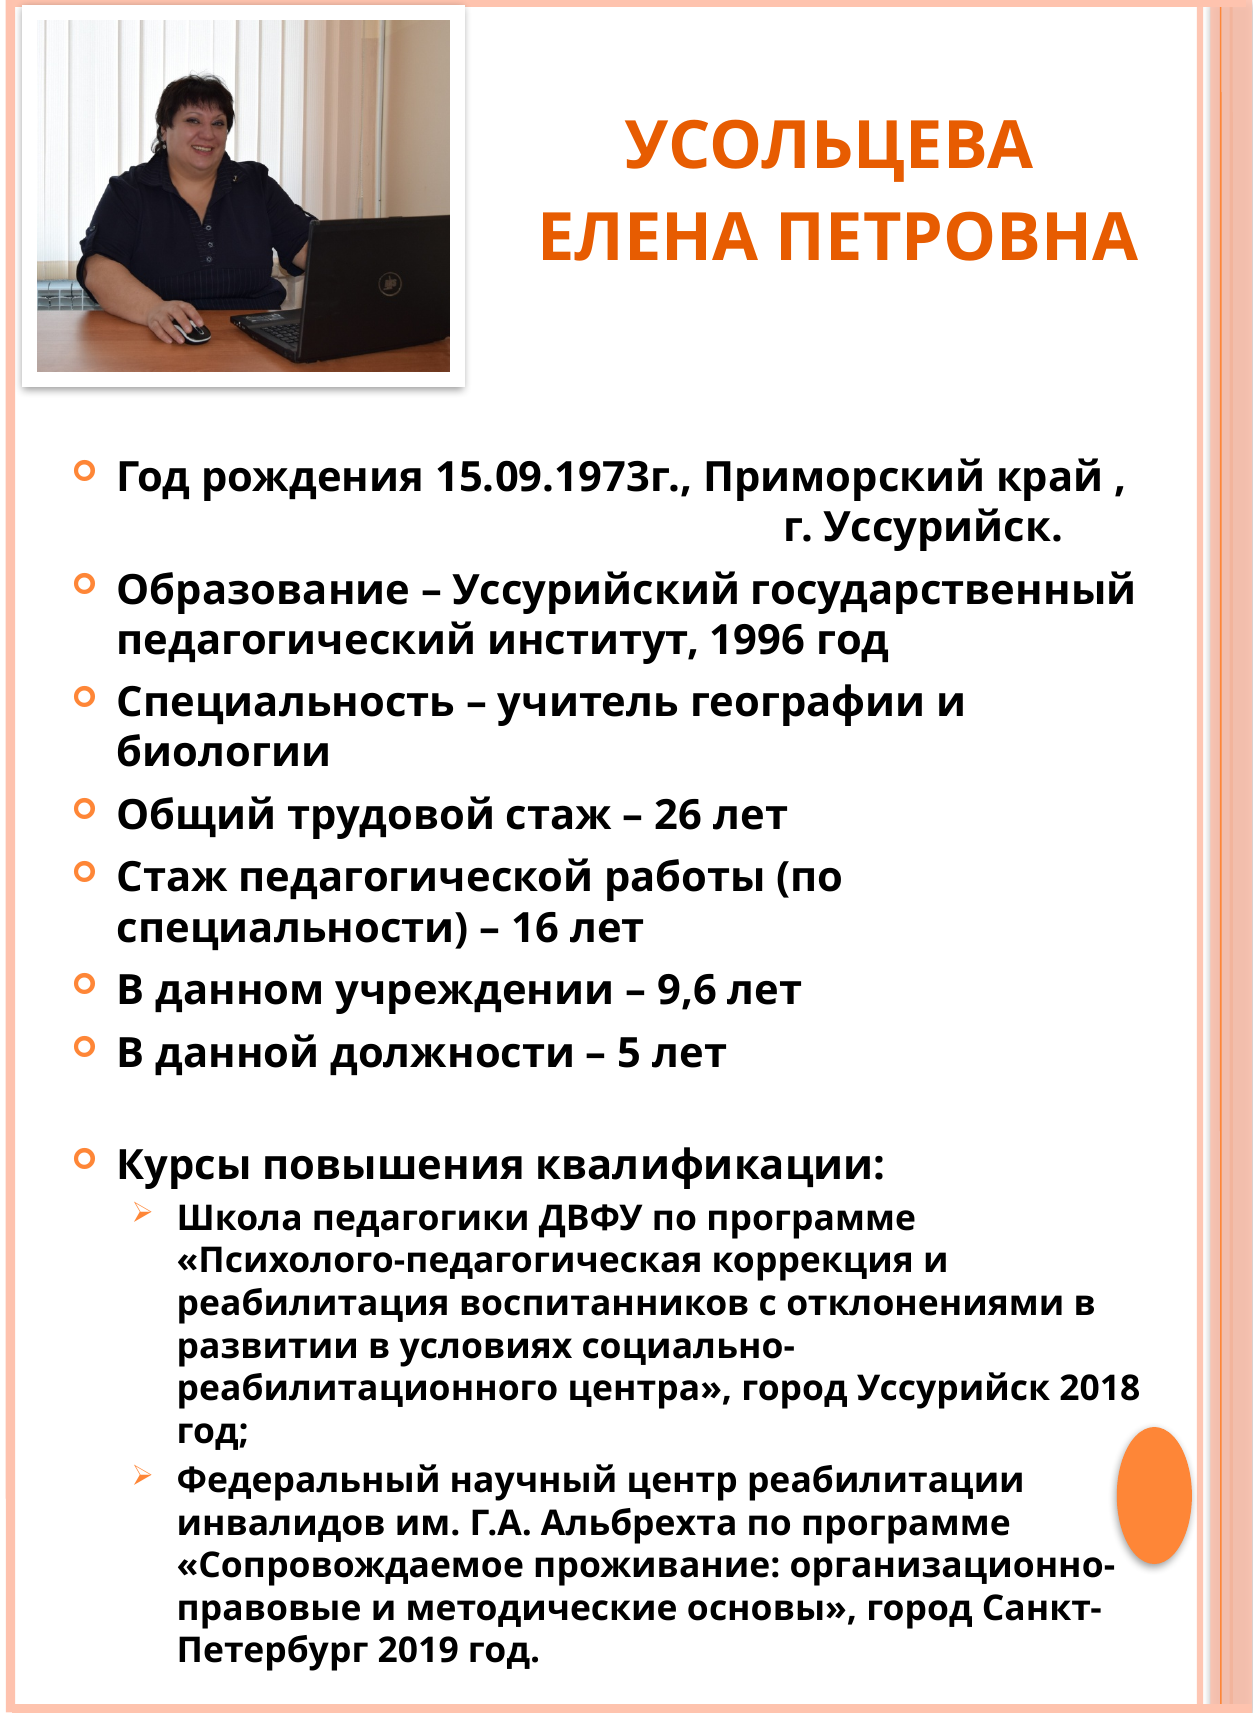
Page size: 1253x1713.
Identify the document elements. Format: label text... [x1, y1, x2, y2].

title УСОЛЬЦЕВА ЕЛЕНА ПЕТРОВНА [469, 110, 1227, 282]
picture [36, 19, 451, 373]
list Год рождения 15.09.1973г., Приморский край , г. Уссурийск. Образование – Уссурийский государственный педагогический институт, 1996 год Специальность – учитель географии и биологии Общий трудовой стаж – 26 лет Стаж педагогической работы (по специальности) – 16 лет В данном учреждении – 9,6 лет В данной должности – 5 лет Курсы повышения квалификации: Школа педагогики ДВФУ по программе «Психолого-педагогическая коррекция и реабилитация воспитанников с отклонениями в развитии в условиях социально-реабилитационного центра», город Уссурийск 2018 год; Федеральный научный центр реабилитации инвалидов им. Г.А. Альбрехта по программе «Сопровождаемое проживание: организационно-правовые и методические основы», город Санкт-Петербург 2019 год. [56, 442, 1167, 1713]
